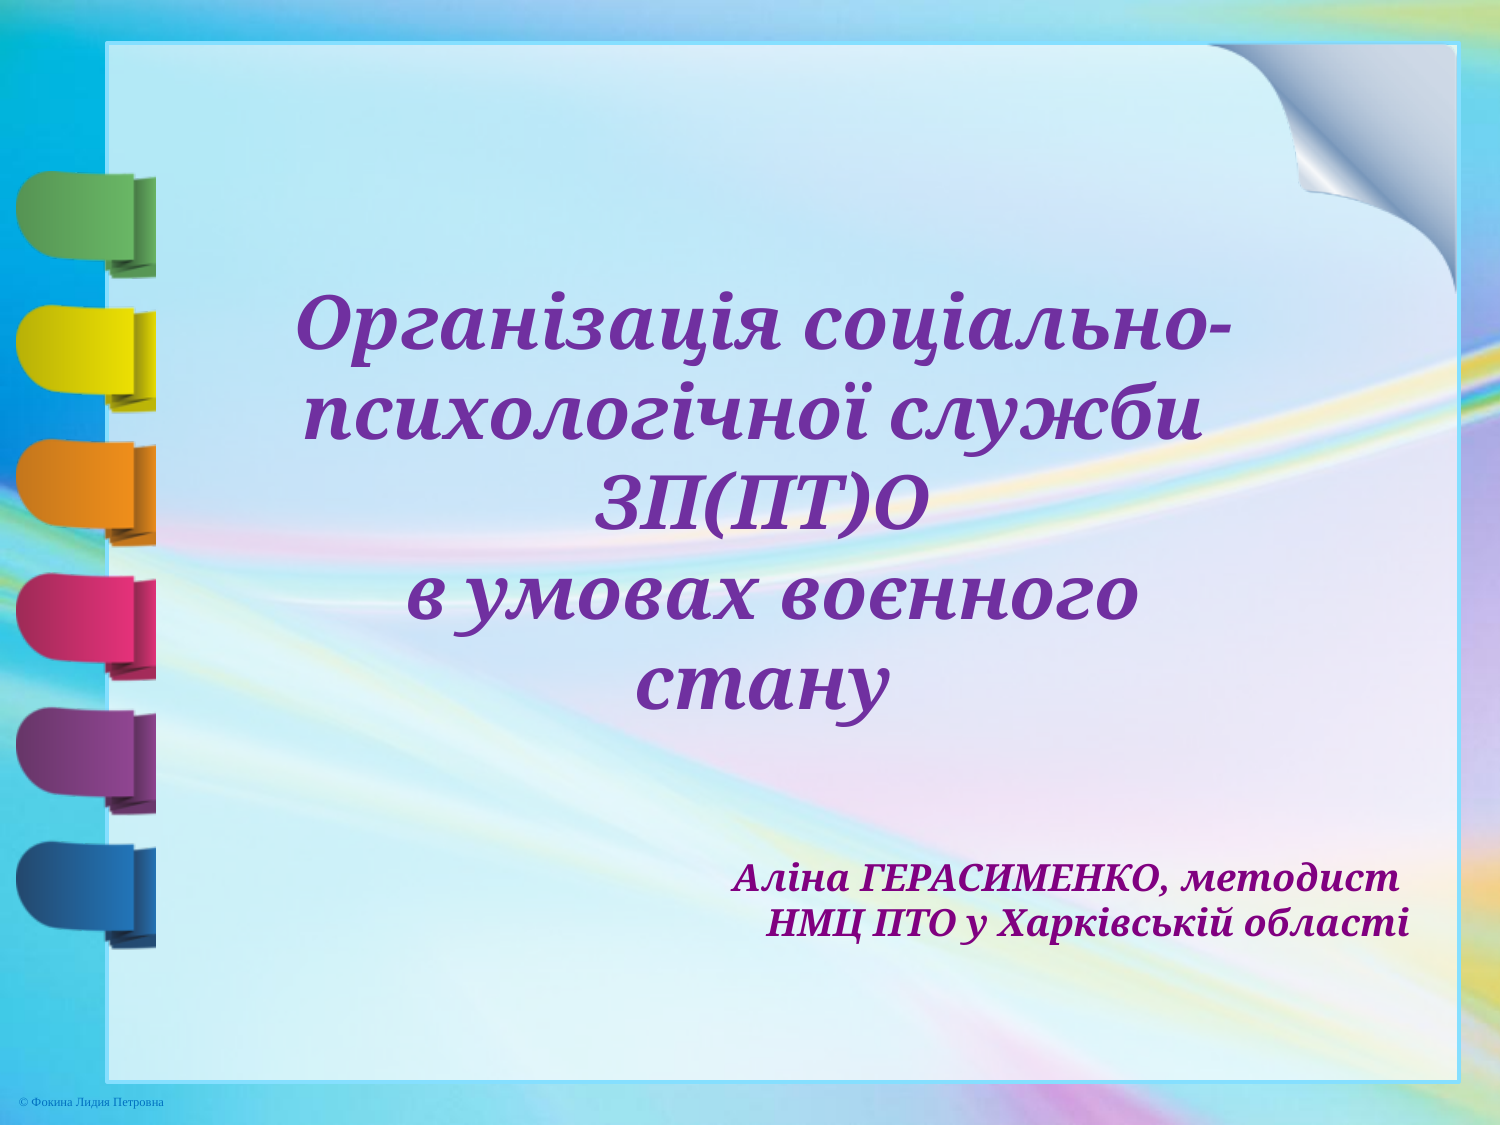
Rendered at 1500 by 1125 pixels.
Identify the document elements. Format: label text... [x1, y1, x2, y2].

picture [0, 0, 1500, 1125]
title Організація соціально-психологічної служби ЗП(ПТ)О в умовах воєнного стану [242, 267, 1285, 728]
list Аліна ГЕРАСИМЕНКО, методист НМЦ ПТО у Харківській області [608, 846, 1425, 1005]
